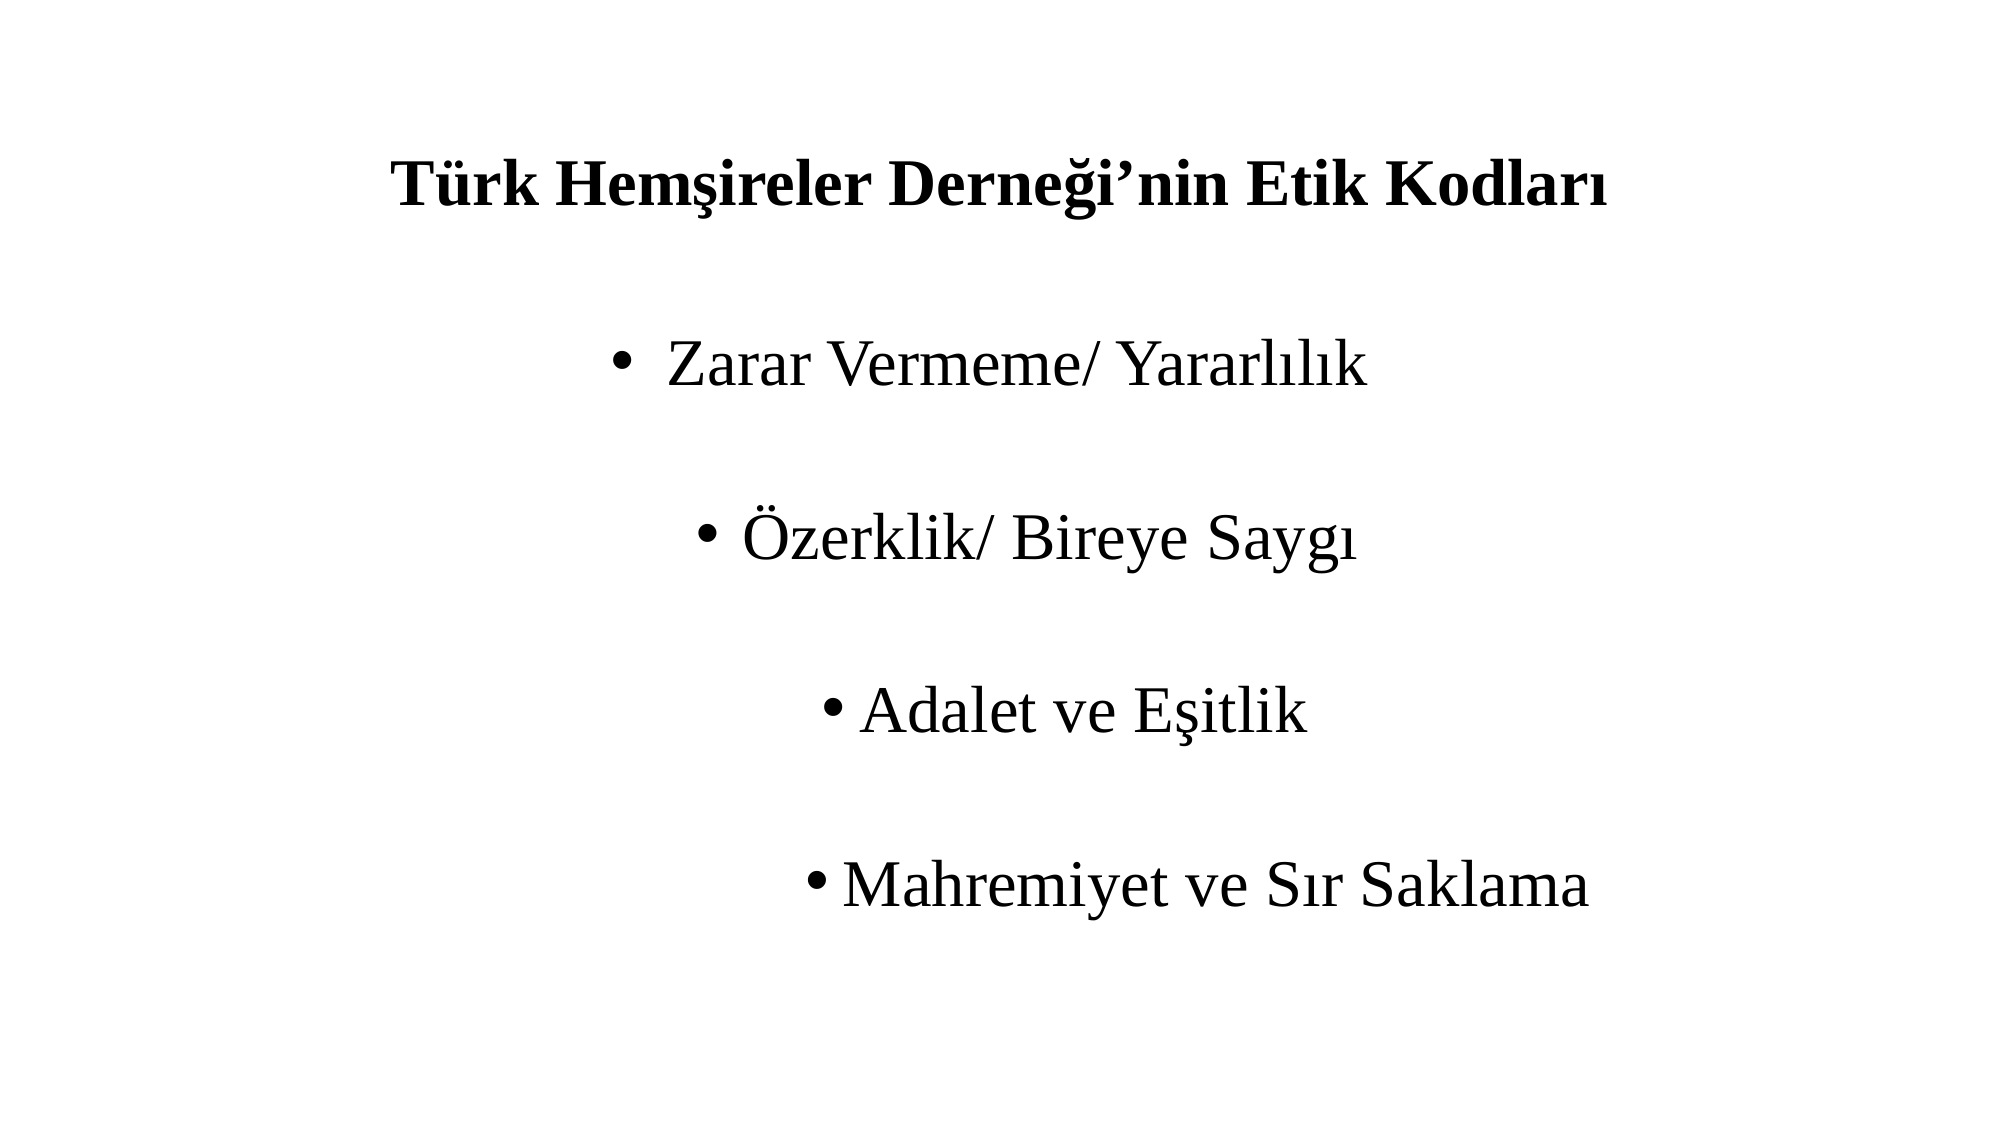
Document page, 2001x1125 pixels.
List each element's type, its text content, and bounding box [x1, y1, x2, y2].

list Zarar Vermeme/ Yararlılık Özerklik/ Bireye Saygı Adalet ve Eşitlik Mahremiyet ve Sır Saklama [100, 231, 1880, 1048]
title Türk Hemşireler Derneği’nin Etik Kodları [99, 45, 1900, 233]
